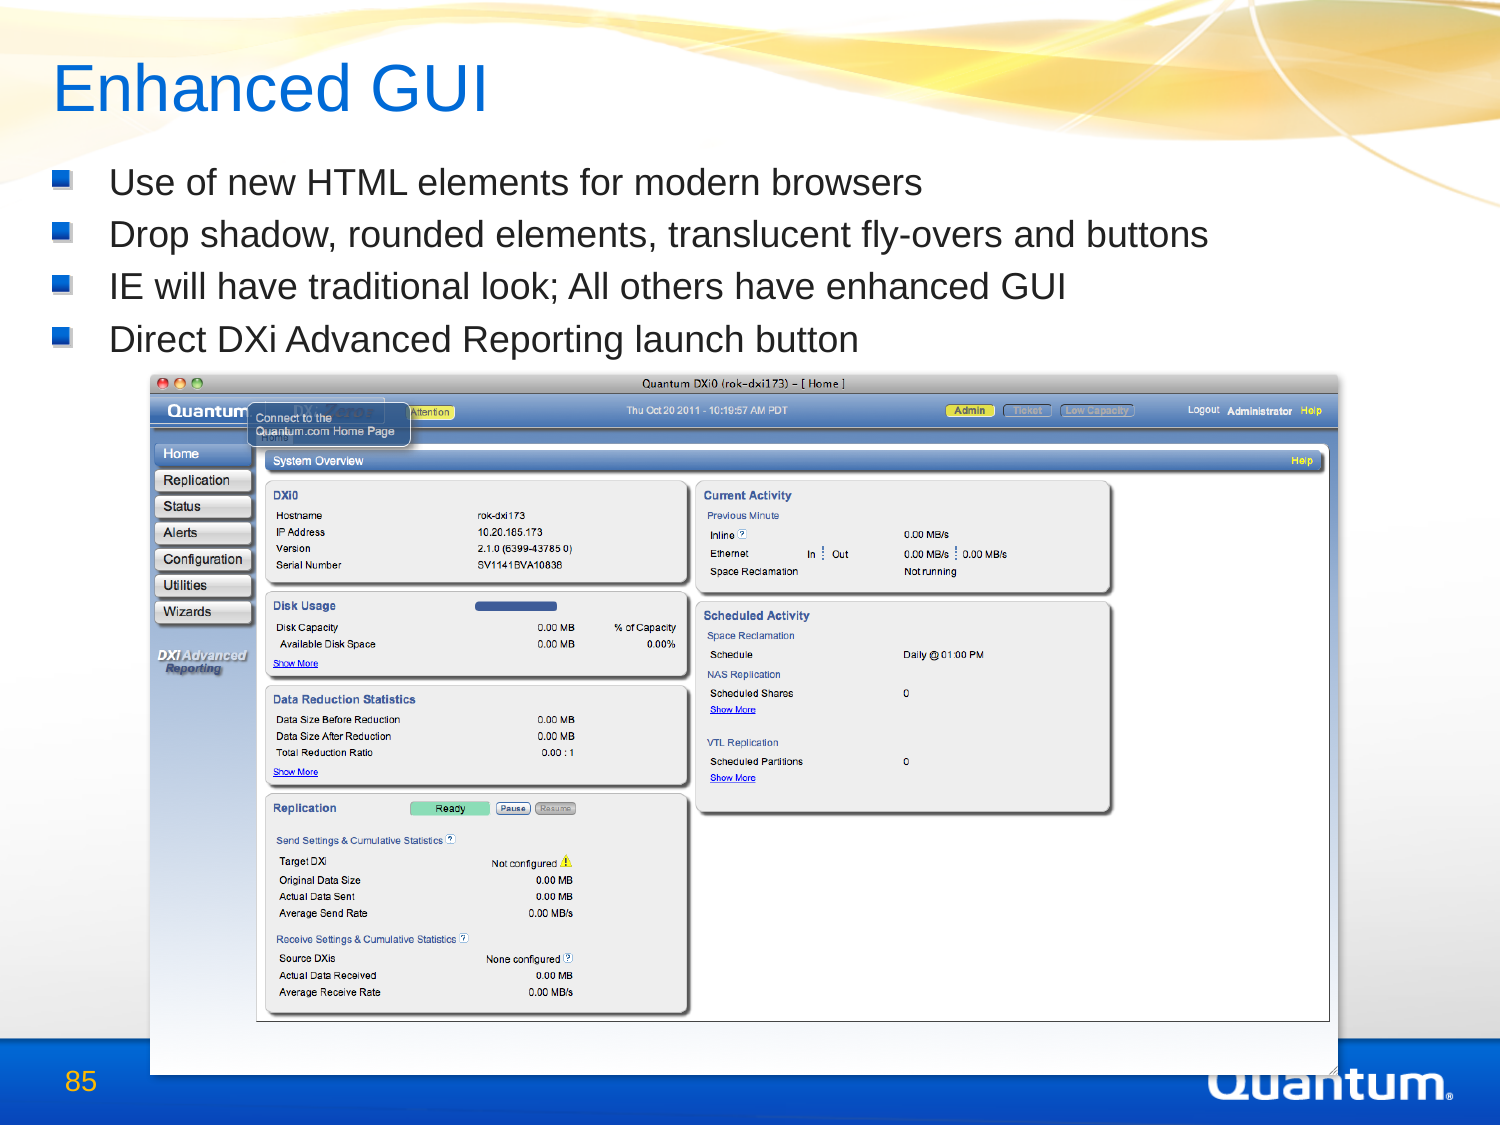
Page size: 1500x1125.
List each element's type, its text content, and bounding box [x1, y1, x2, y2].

picture [149, 374, 1338, 1076]
title Enhanced GUI [37, 32, 1463, 138]
picture [52, 170, 73, 190]
list Use of new HTML elements for modern browsers Drop shadow, rounded elements, translucent fly-overs and buttons IE will have traditional look; All others have enhanced GUI Direct DXi Advanced Reporting launch button [37, 149, 1463, 388]
picture [52, 222, 73, 243]
picture [52, 327, 73, 348]
picture [52, 275, 73, 295]
text_box 85 [49, 1054, 138, 1108]
